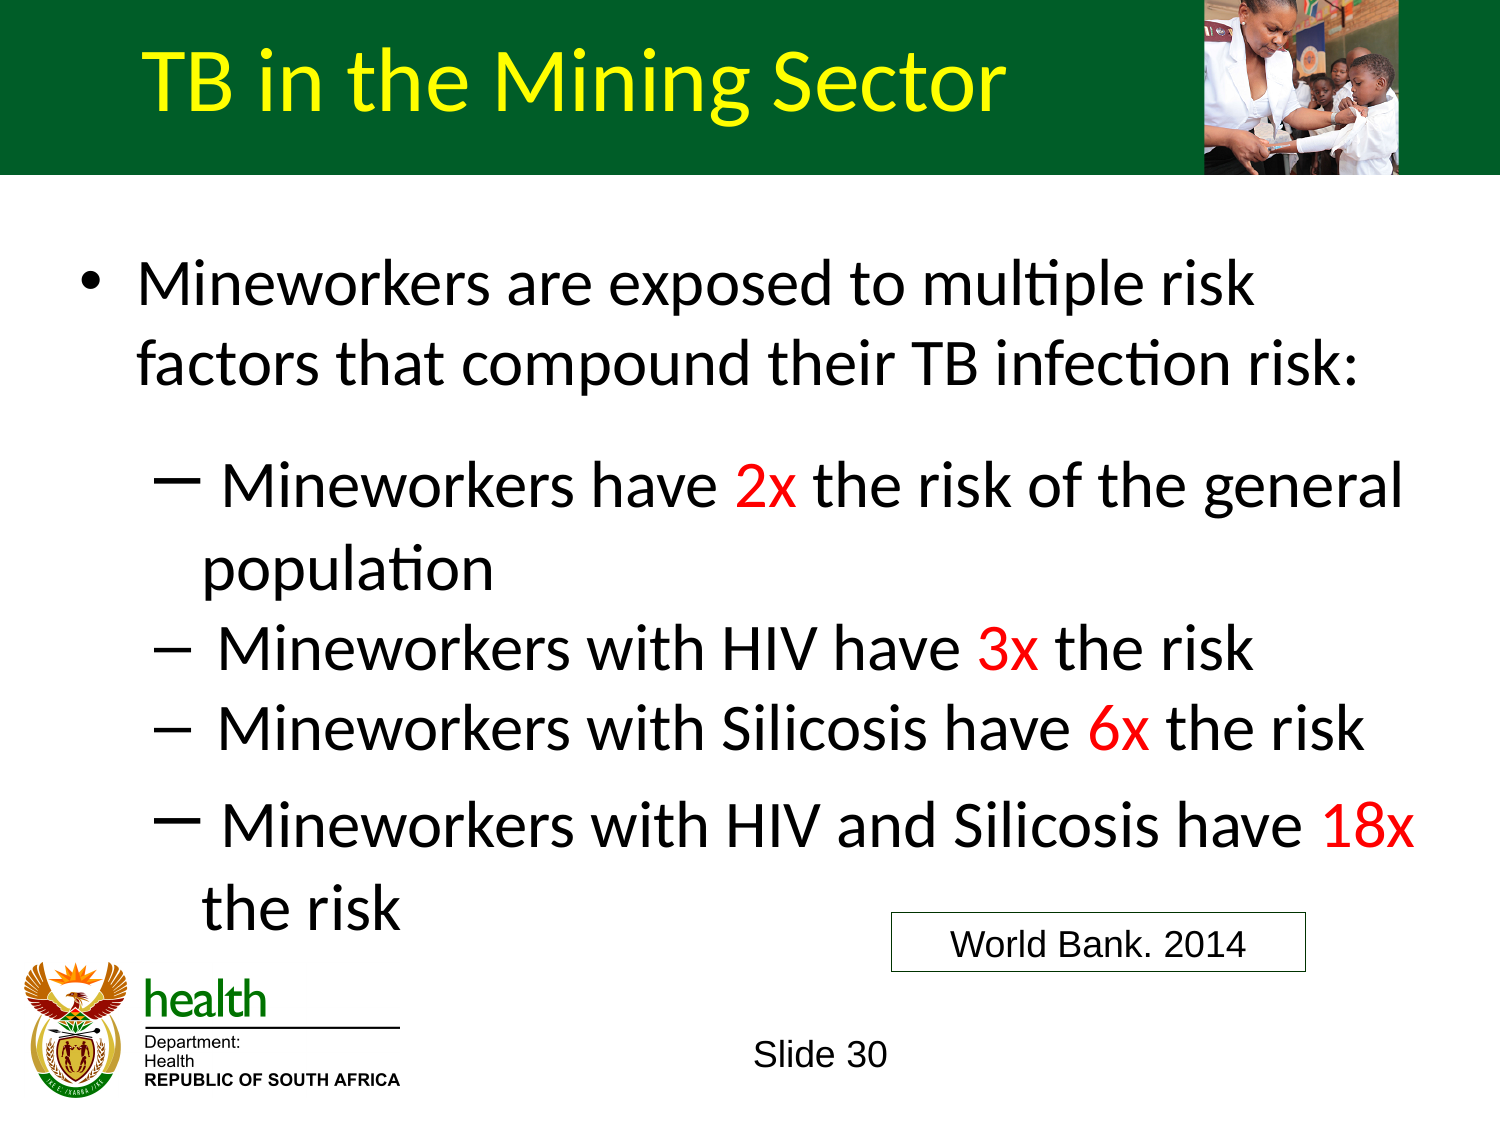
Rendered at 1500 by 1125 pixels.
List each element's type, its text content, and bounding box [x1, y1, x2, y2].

picture [24, 962, 400, 1098]
text_box World Bank. 2014 [891, 912, 1306, 972]
picture [1204, 0, 1399, 175]
list Mineworkers are exposed to multiple risk factors that compound their TB infection risk: Mineworkers have 2x the risk of the general population Mineworkers with HIV have 3x the risk Mineworkers with Silicosis have 6x the risk Mineworkers with HIV and Silicosis have 18x the risk [64, 231, 1463, 923]
text_box Slide 30 [738, 1023, 916, 1125]
text_box TB in the Mining Sector [0, 0, 1153, 152]
